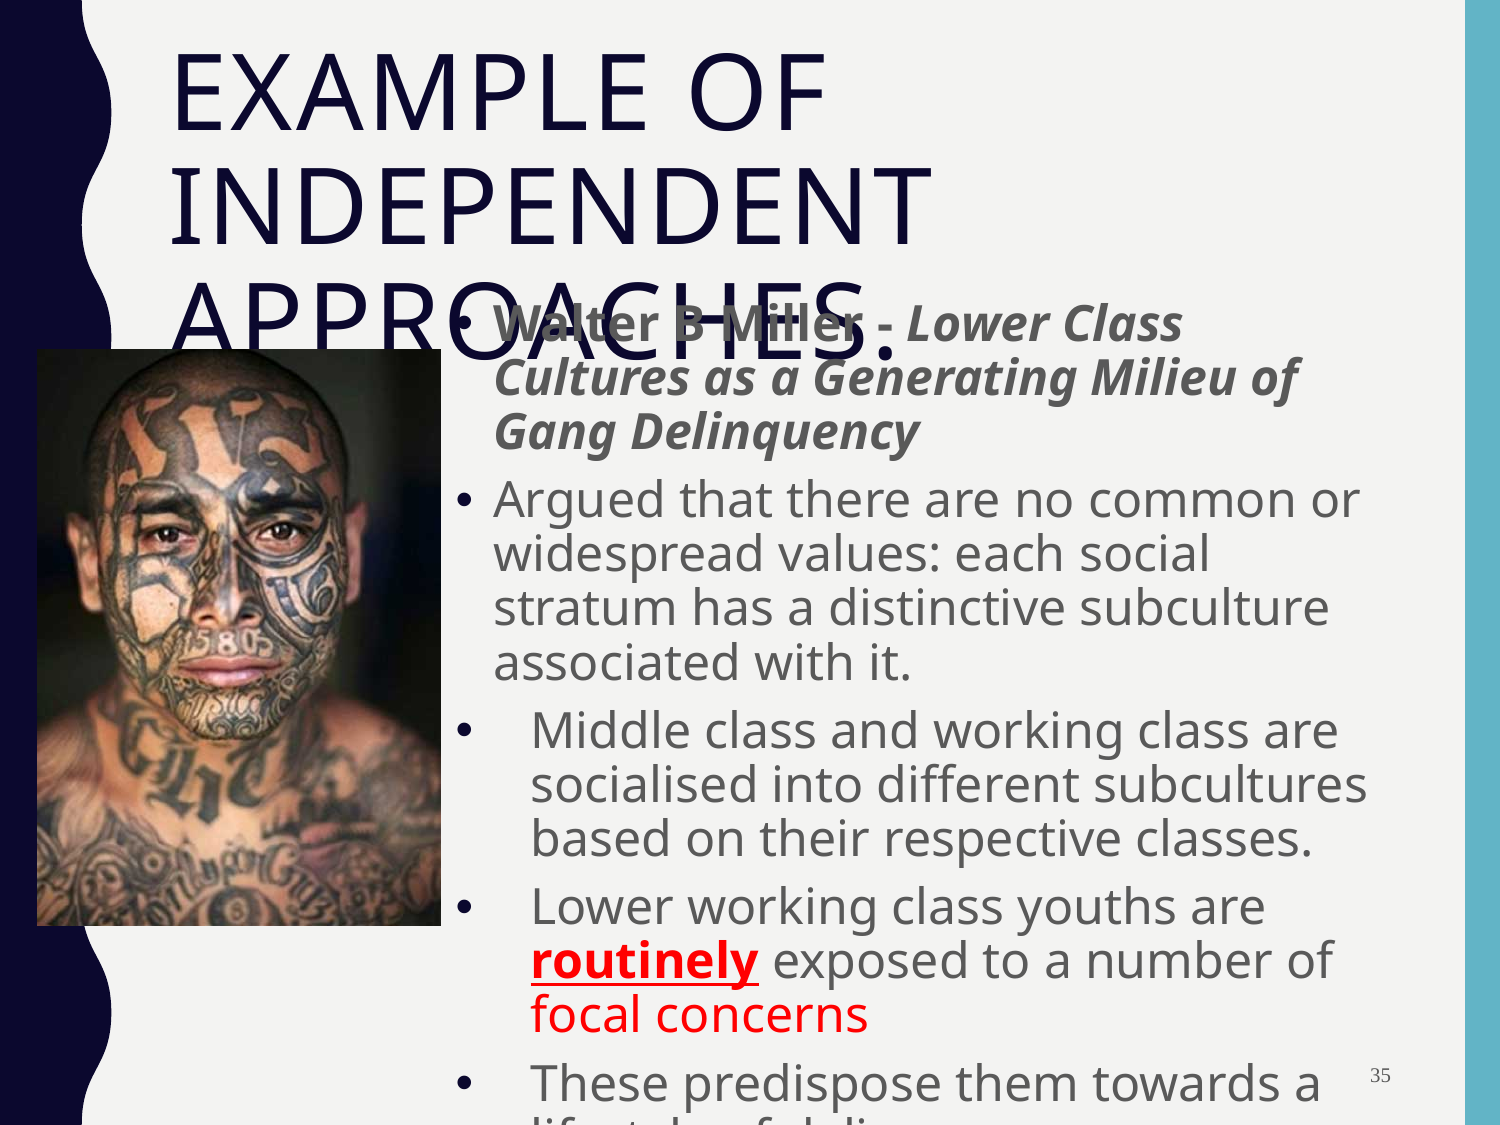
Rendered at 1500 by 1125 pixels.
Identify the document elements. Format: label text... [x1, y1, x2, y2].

picture [37, 349, 441, 926]
list Walter B Miller - Lower Class Cultures as a Generating Milieu of Gang Delinquency Argued that there are no common or widespread values: each social stratum has a distinctive subculture associated with it. Middle class and working class are socialised into different subcultures based on their respective classes. Lower working class youths are routinely exposed to a number of focal concerns These predispose them towards a lifestyle of delinquency. [440, 290, 1407, 881]
slide_number 35 [1059, 1045, 1407, 1103]
title Example of Independent Approaches. [154, 30, 1407, 276]
